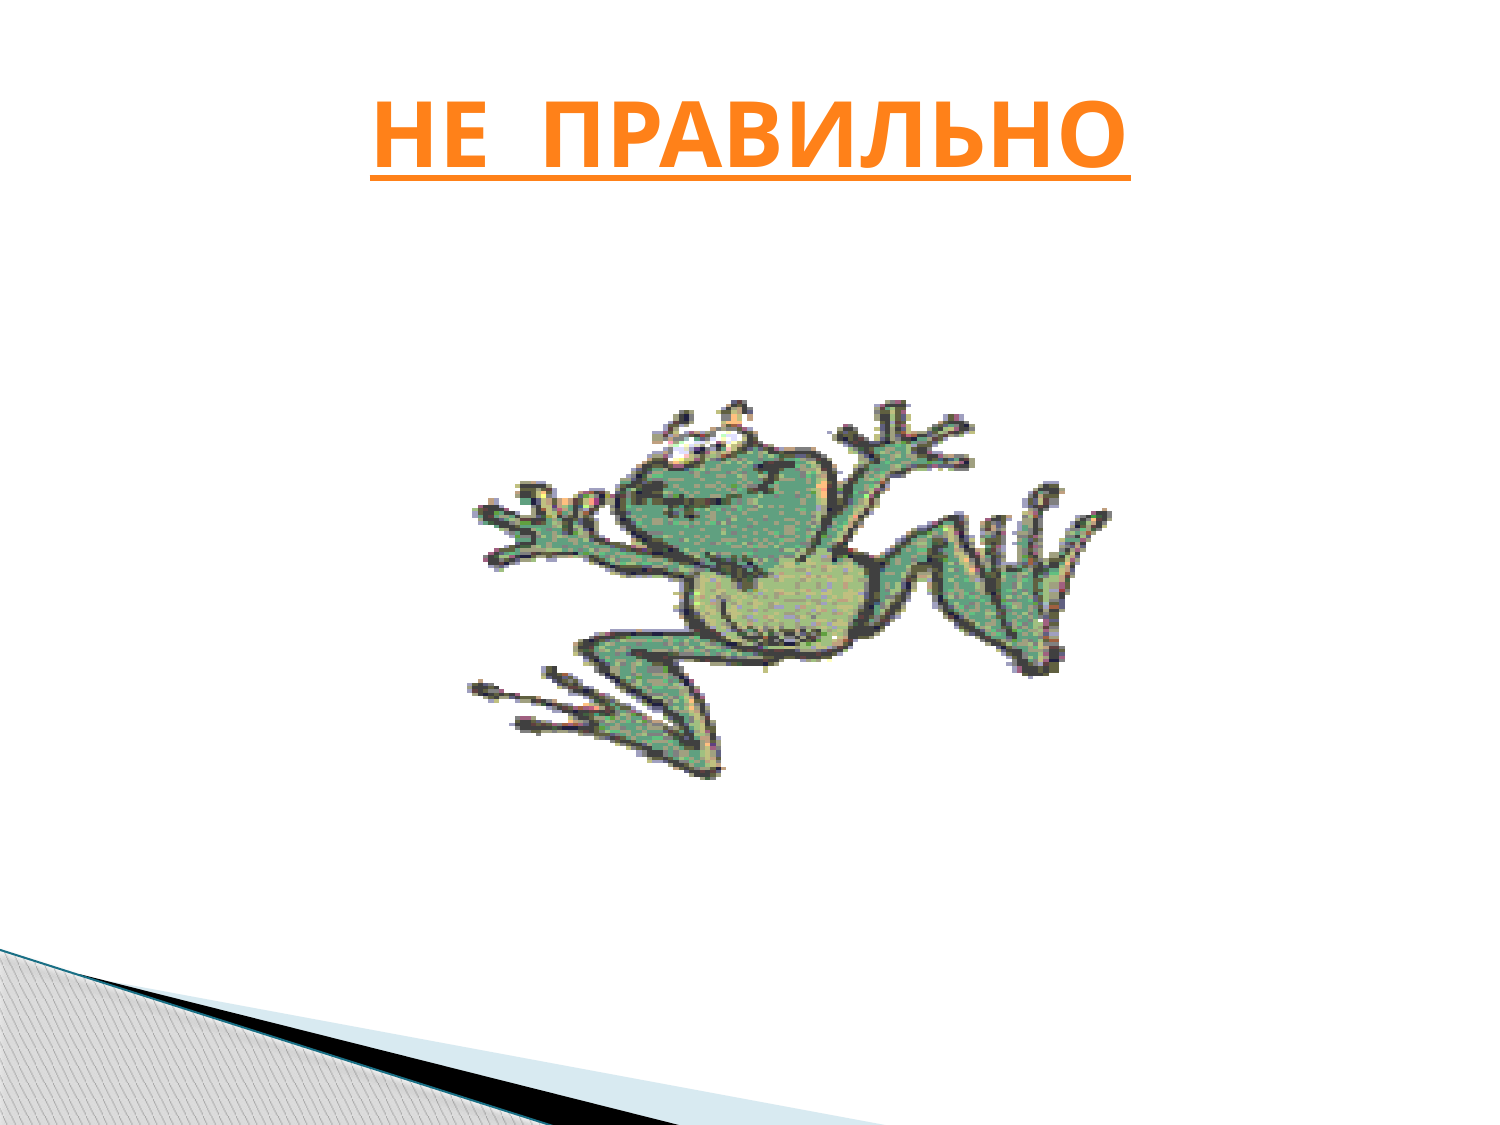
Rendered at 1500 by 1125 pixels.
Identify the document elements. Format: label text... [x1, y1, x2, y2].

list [456, 374, 1118, 795]
title НЕ ПРАВИЛЬНО [75, 45, 1425, 233]
